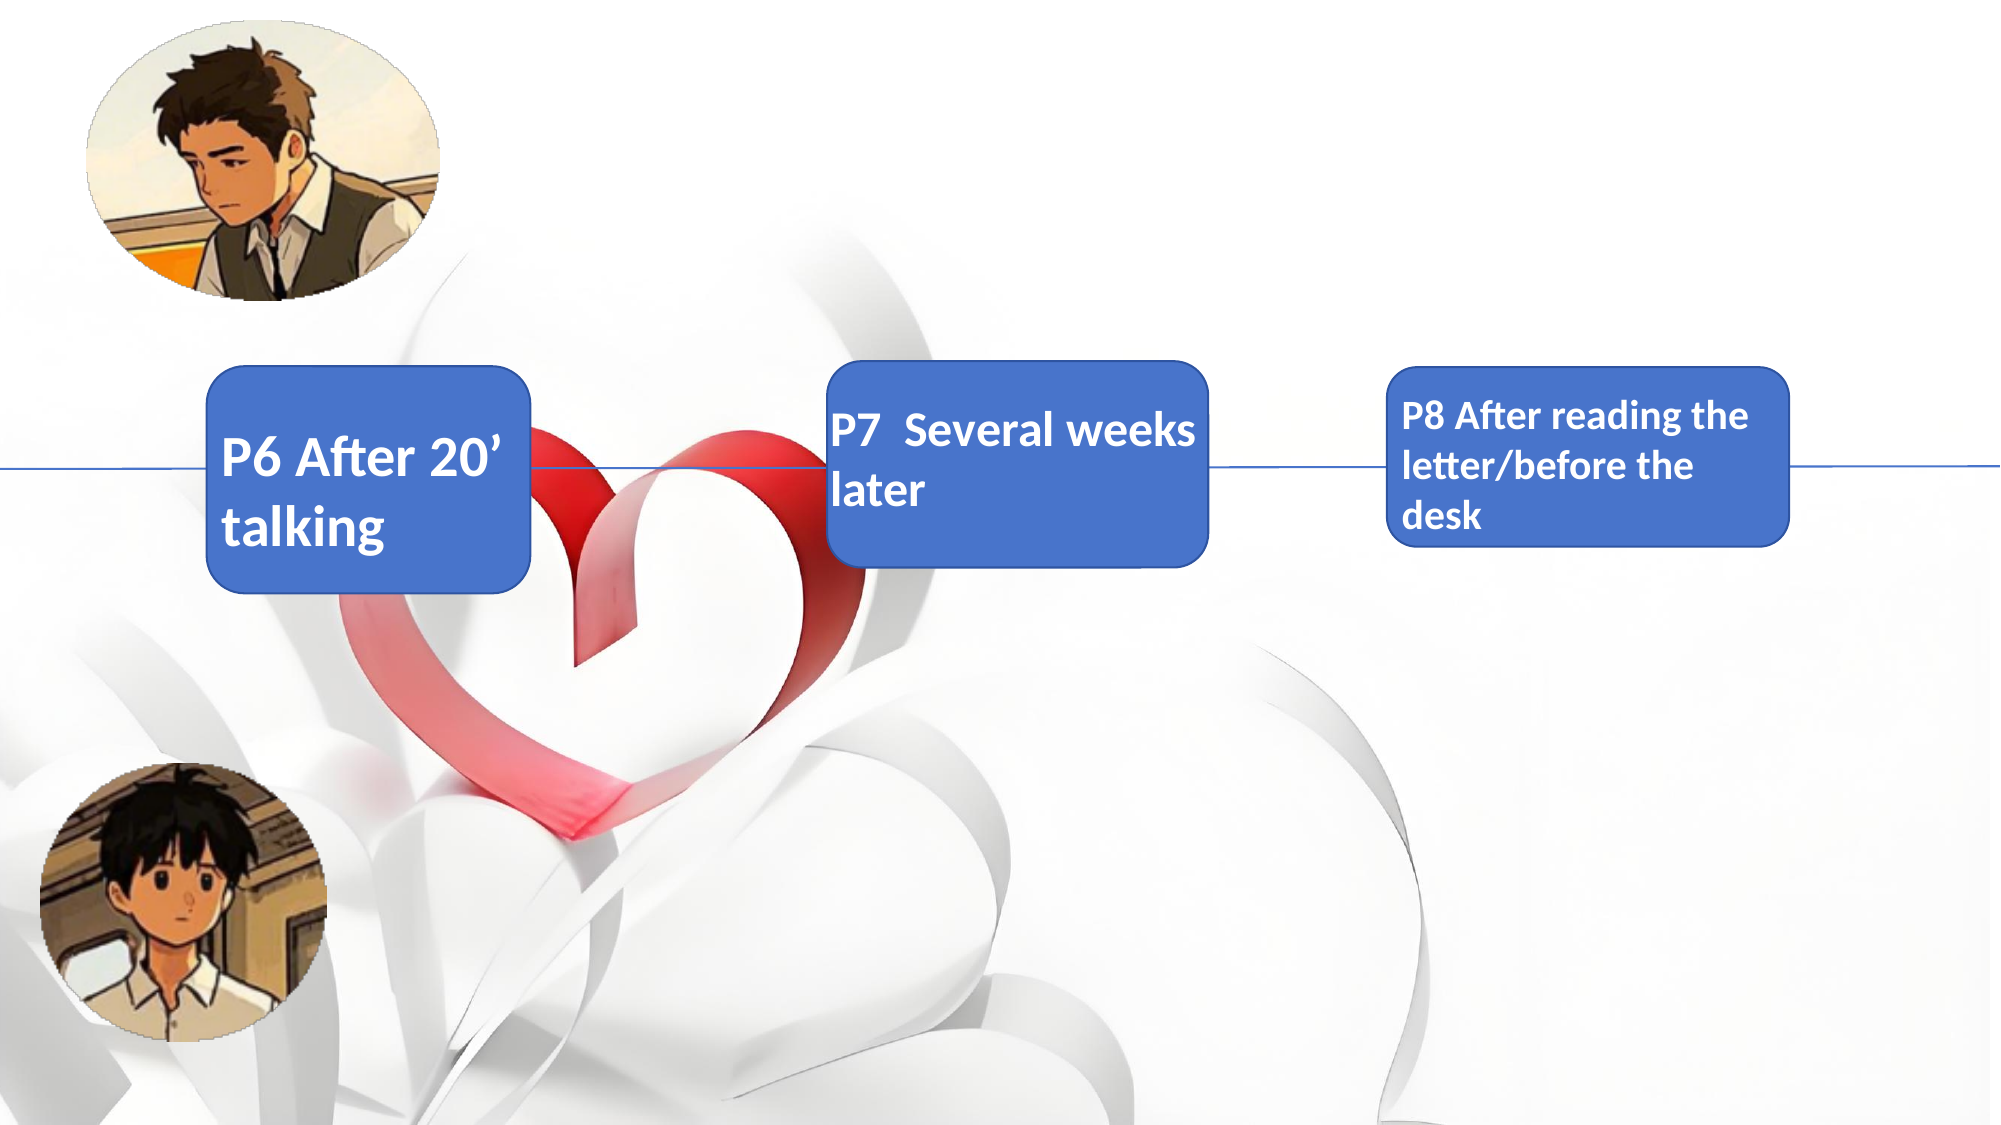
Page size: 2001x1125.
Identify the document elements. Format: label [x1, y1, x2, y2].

picture [0, 0, 1990, 465]
picture [0, 470, 1990, 1125]
text_box [0, 465, 2000, 470]
